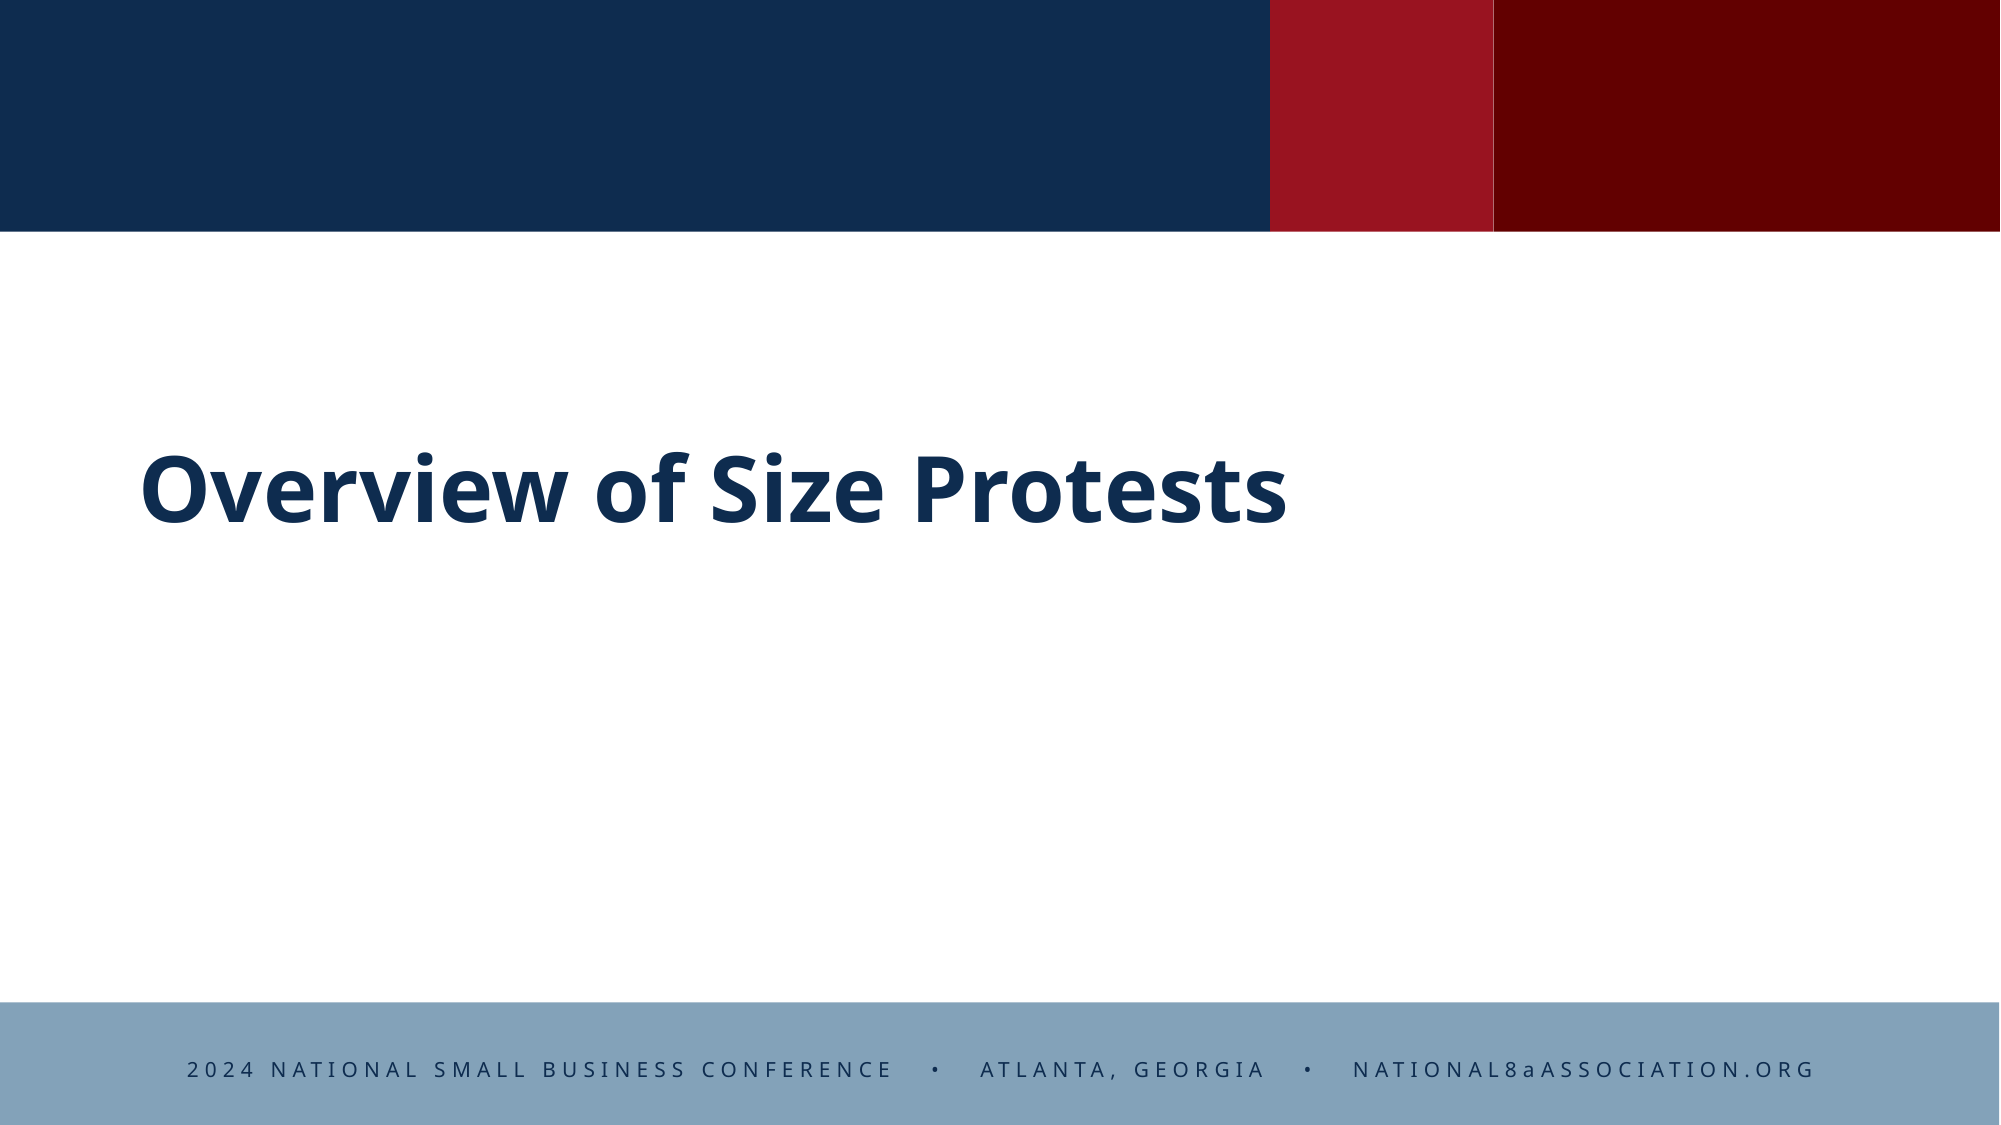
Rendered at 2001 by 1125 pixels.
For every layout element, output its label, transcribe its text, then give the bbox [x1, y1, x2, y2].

list Overview of Size Protests [123, 261, 1886, 959]
